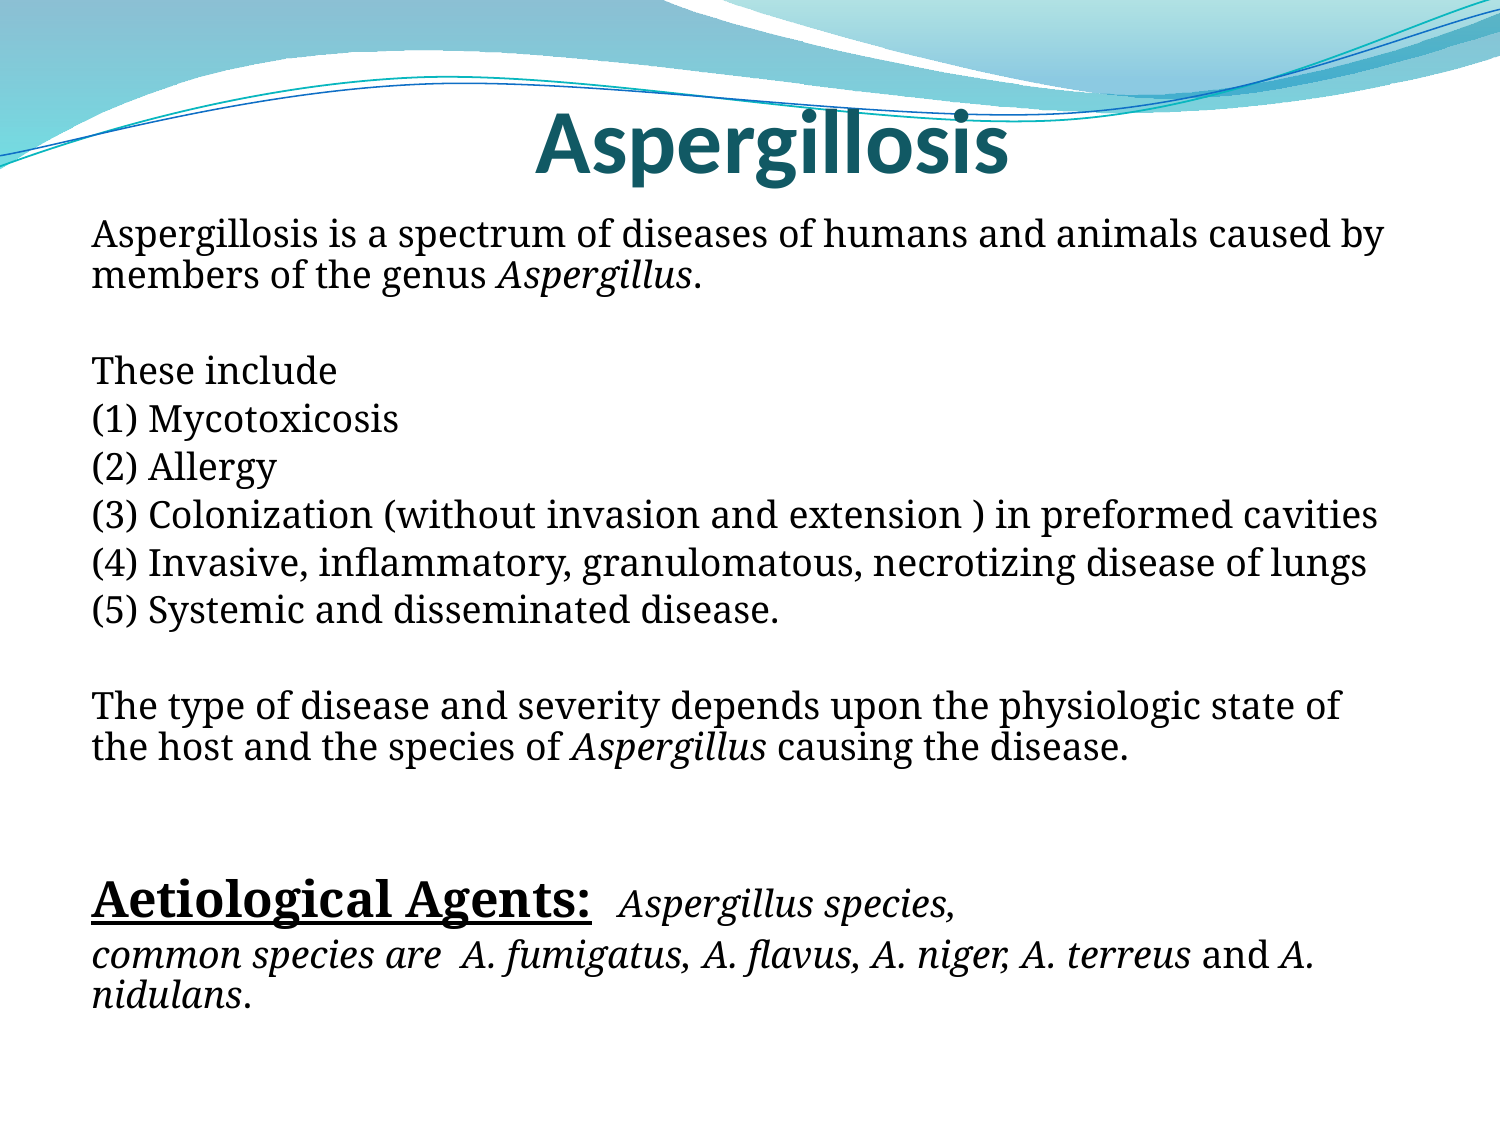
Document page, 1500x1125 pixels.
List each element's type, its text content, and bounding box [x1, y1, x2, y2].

text_box Aspergillosis [135, 54, 1411, 192]
text_box Aspergillosis is a spectrum of diseases of humans and animals caused by members of the genus Aspergillus. These include (1) Mycotoxicosis (2) Allergy (3) Colonization (without invasion and extension ) in preformed cavities (4) Invasive, inflammatory, granulomatous, necrotizing disease of lungs (5) Systemic and disseminated disease. The type of disease and severity depends upon the physiologic state of the host and the species of Aspergillus causing the disease. Aetiological Agents: Aspergillus species, common species are A. fumigatus, A. flavus, A. niger, A. terreus and A. nidulans. [76, 208, 1415, 1025]
